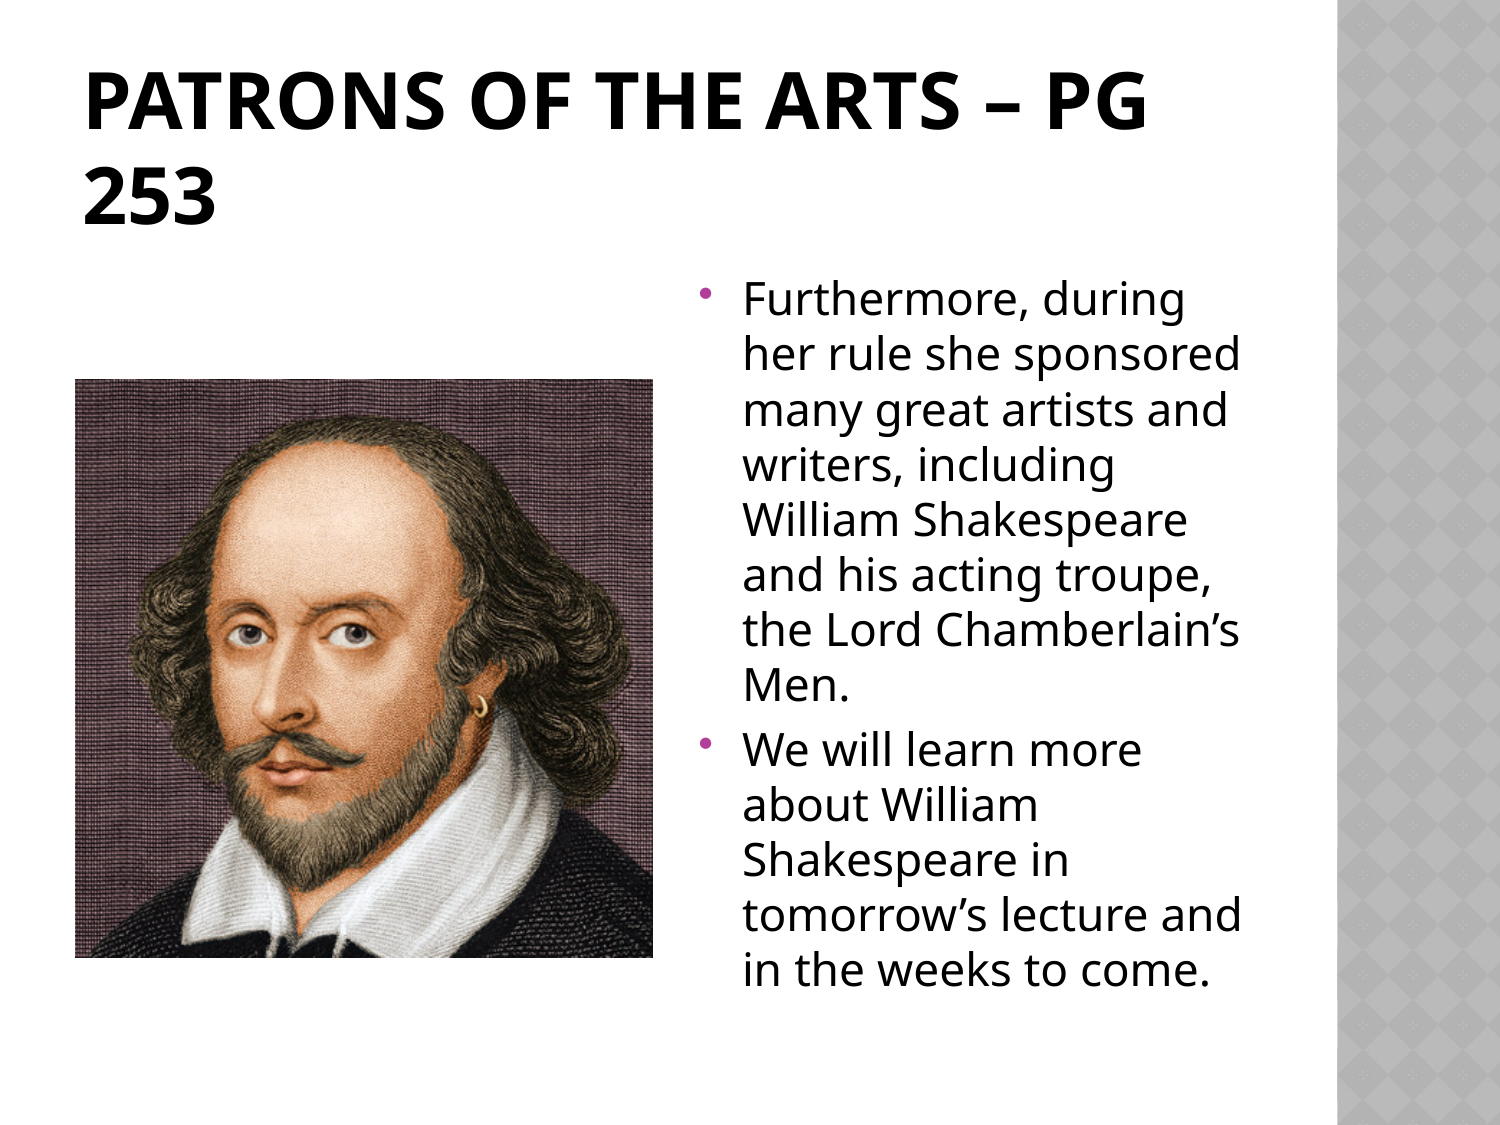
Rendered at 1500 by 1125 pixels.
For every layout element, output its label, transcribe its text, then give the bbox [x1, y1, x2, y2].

list Furthermore, during her rule she sponsored many great artists and writers, including William Shakespeare and his acting troupe, the Lord Chamberlain’s Men. We will learn more about William Shakespeare in tomorrow’s lecture and in the weeks to come. [685, 262, 1263, 1063]
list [74, 379, 654, 958]
title Patrons of the arts – pg 253 [75, 52, 1263, 240]
